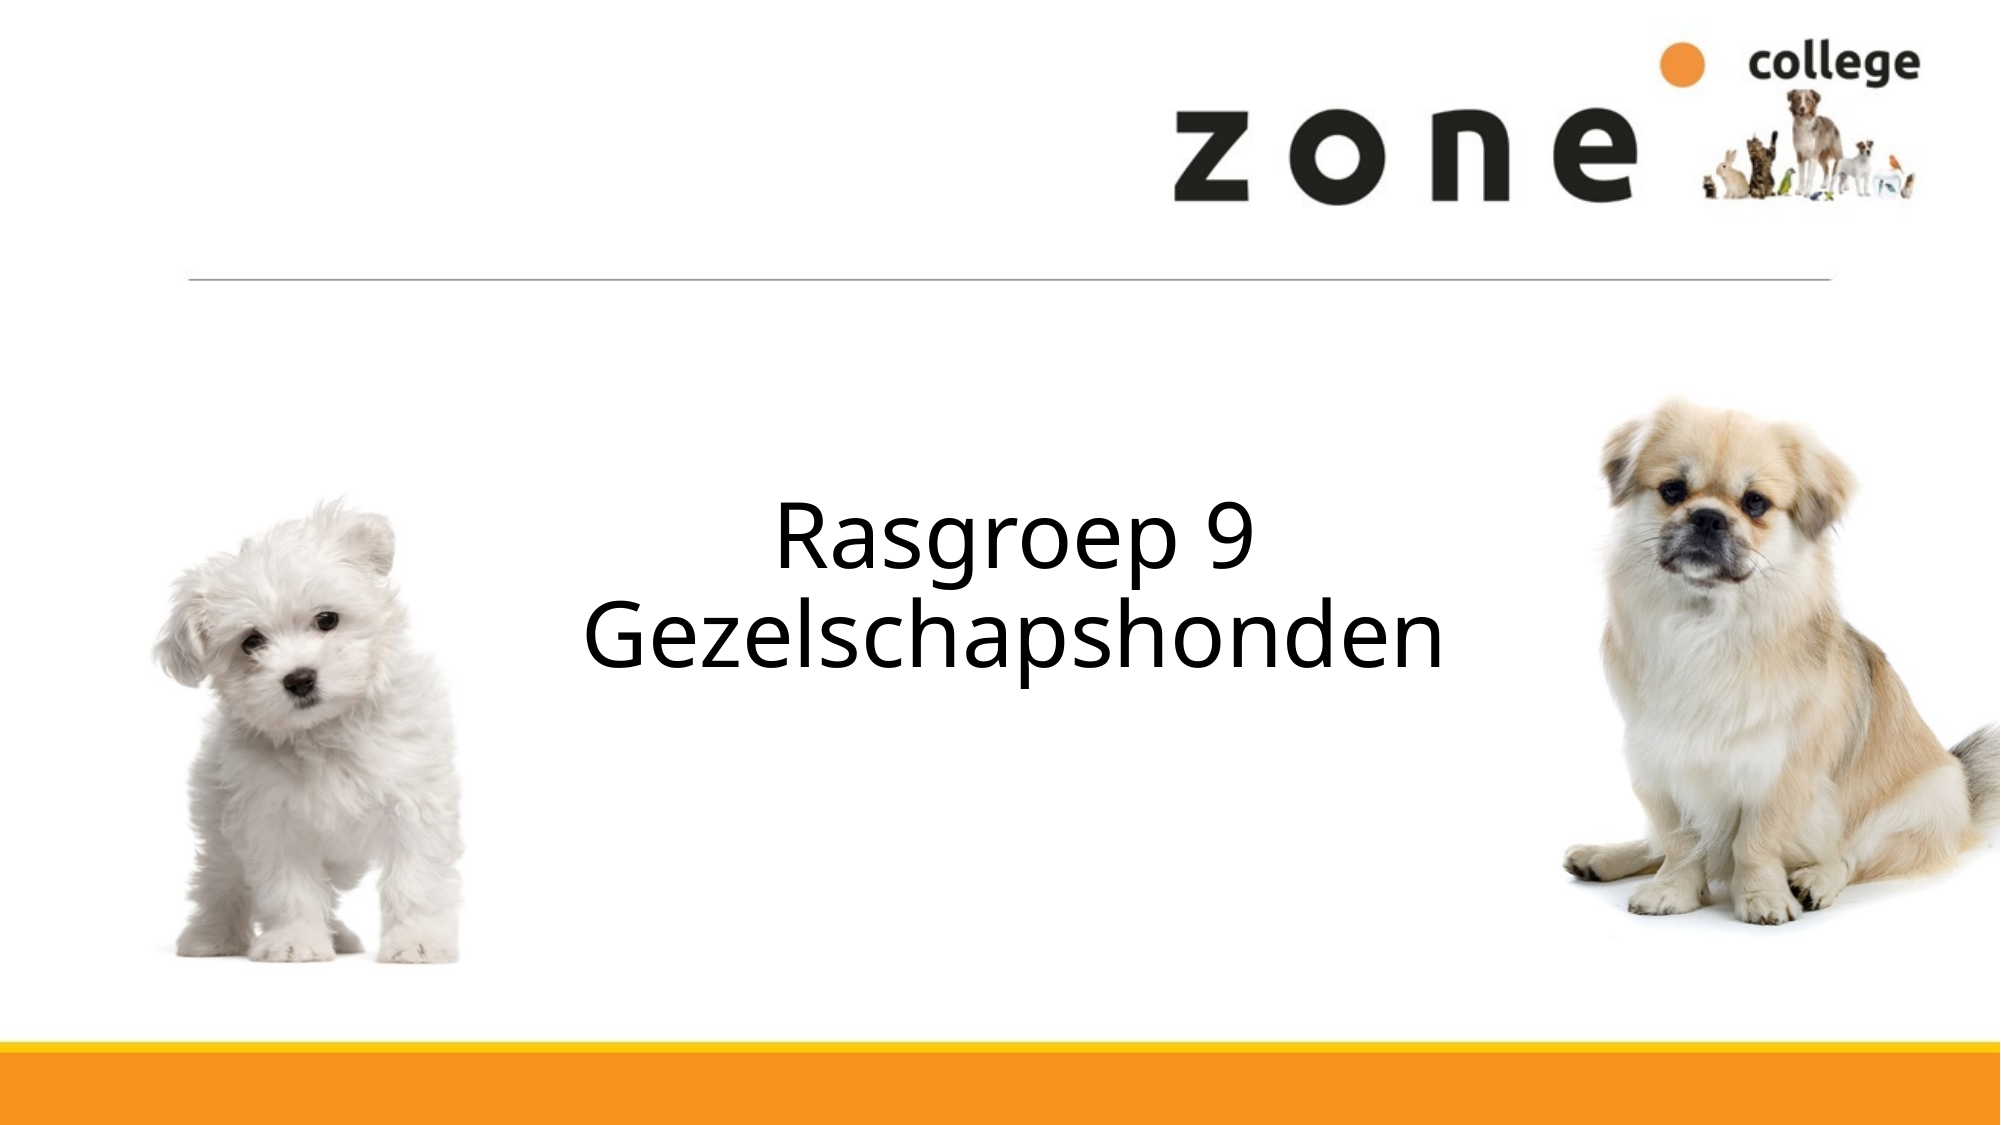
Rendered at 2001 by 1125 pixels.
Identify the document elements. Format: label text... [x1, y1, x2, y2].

title Rasgroep 9 Gezelschapshonden [114, 312, 1915, 865]
picture [0, 0, 2001, 1125]
